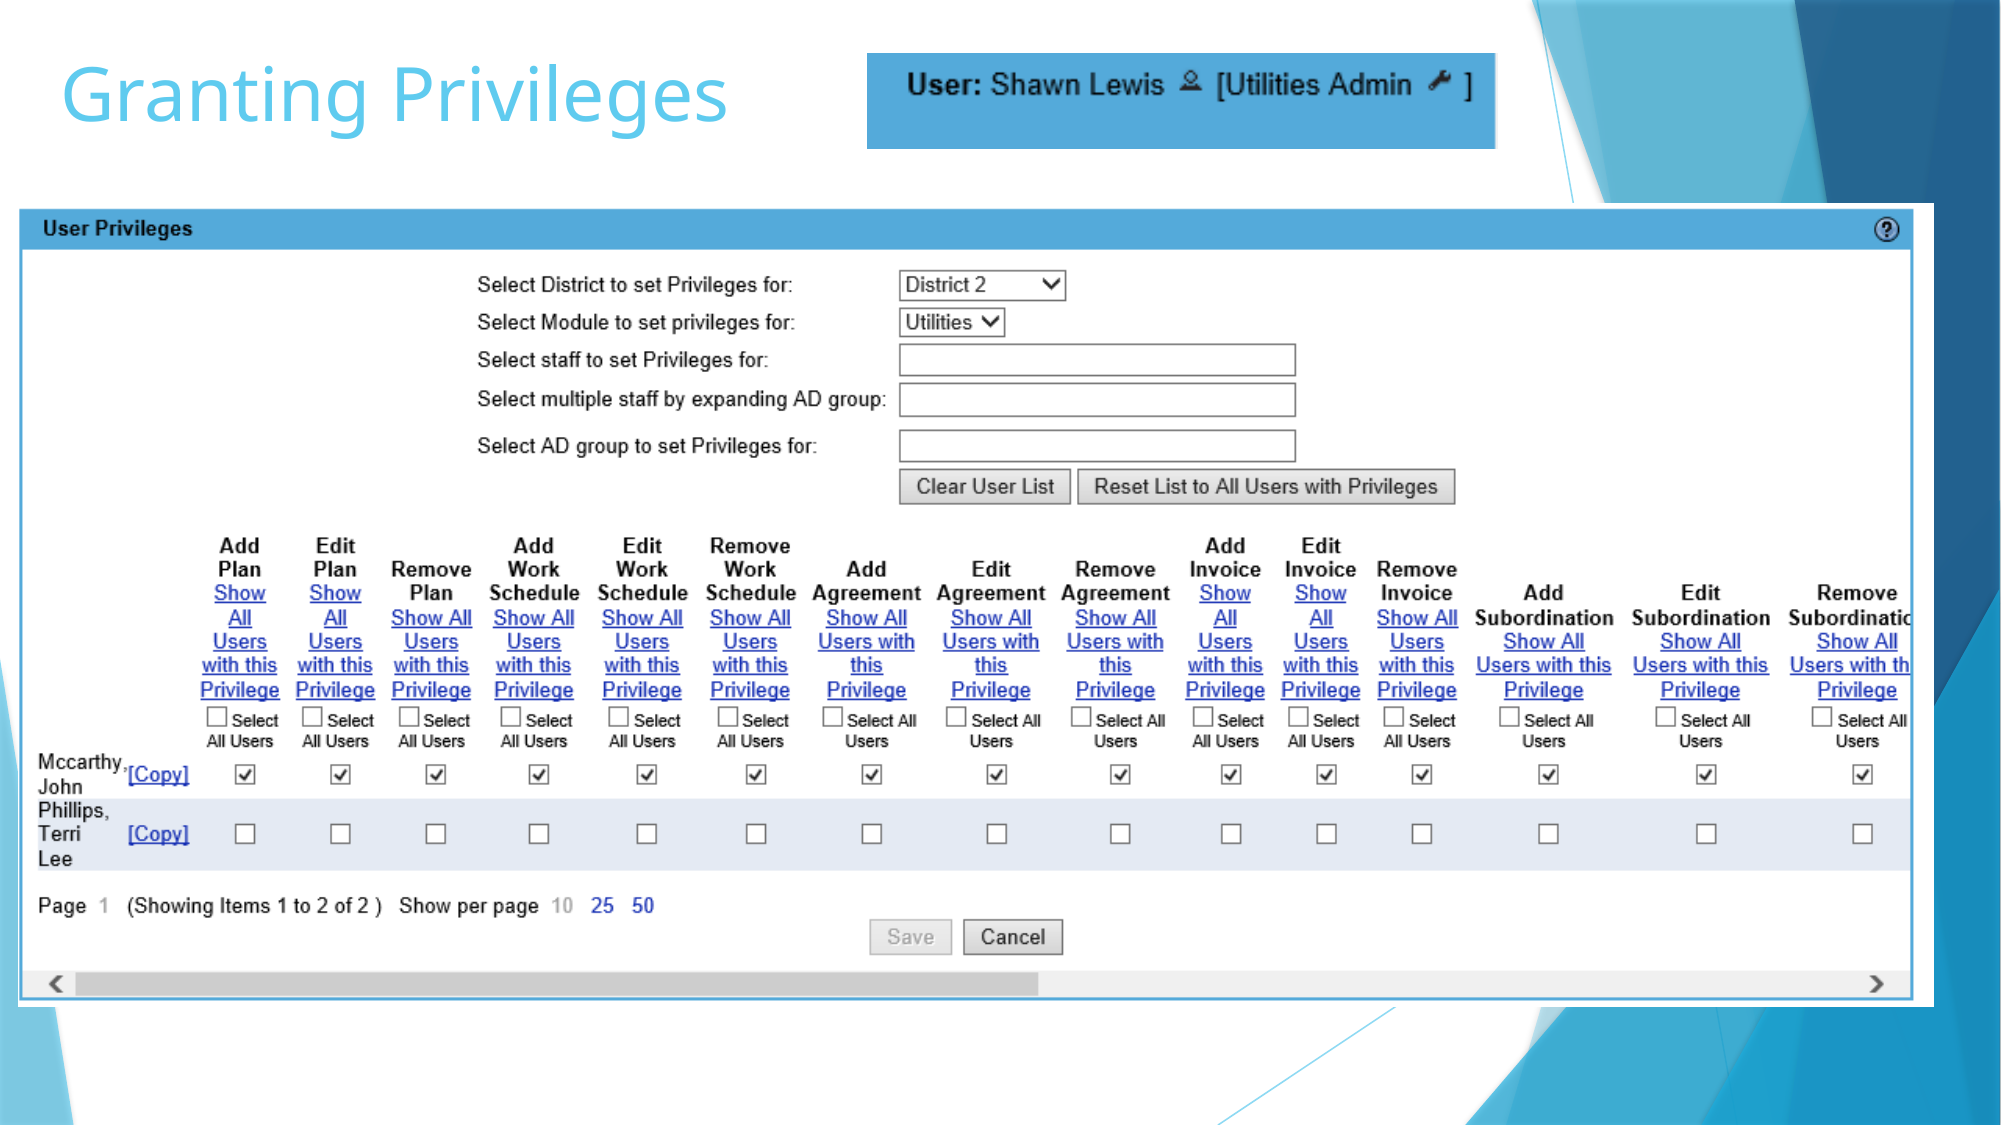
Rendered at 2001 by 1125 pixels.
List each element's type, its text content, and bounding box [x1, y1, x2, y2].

title Granting Privileges [45, 39, 1624, 164]
picture [18, 202, 1935, 1007]
picture [867, 53, 1499, 150]
